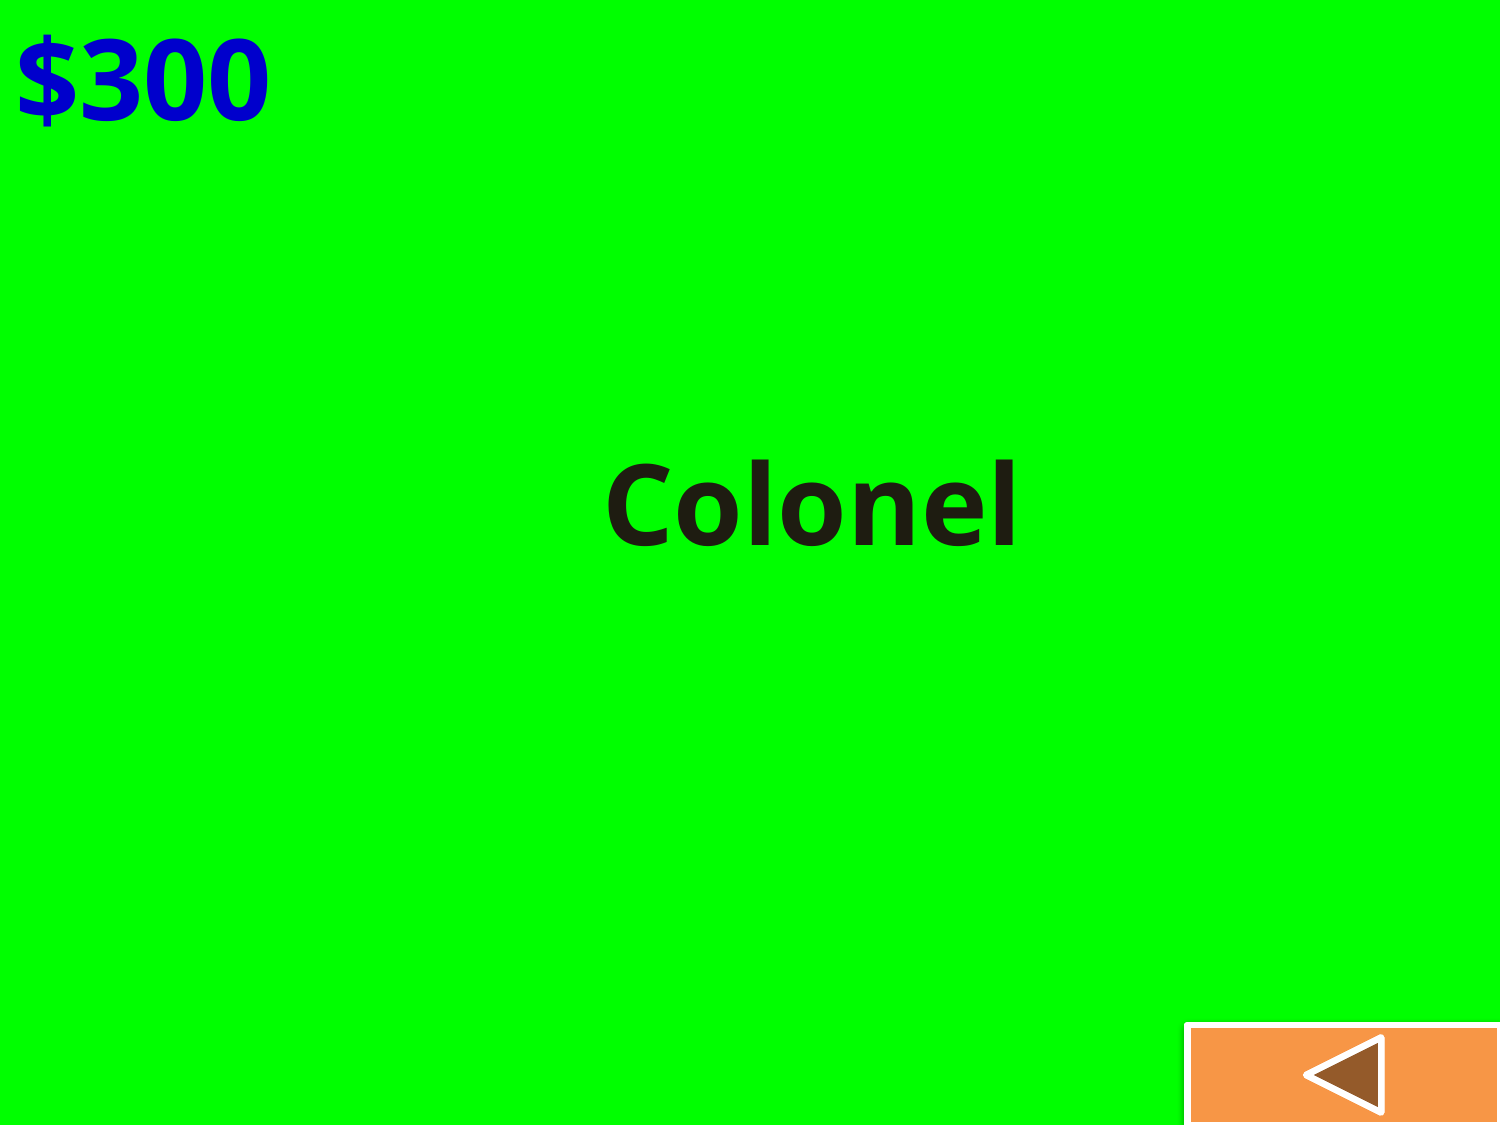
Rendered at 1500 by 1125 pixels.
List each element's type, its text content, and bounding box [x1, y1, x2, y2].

text_box Colonel [99, 424, 1500, 575]
text_box $300 [0, 0, 1425, 150]
text_box [1187, 1025, 1500, 1125]
